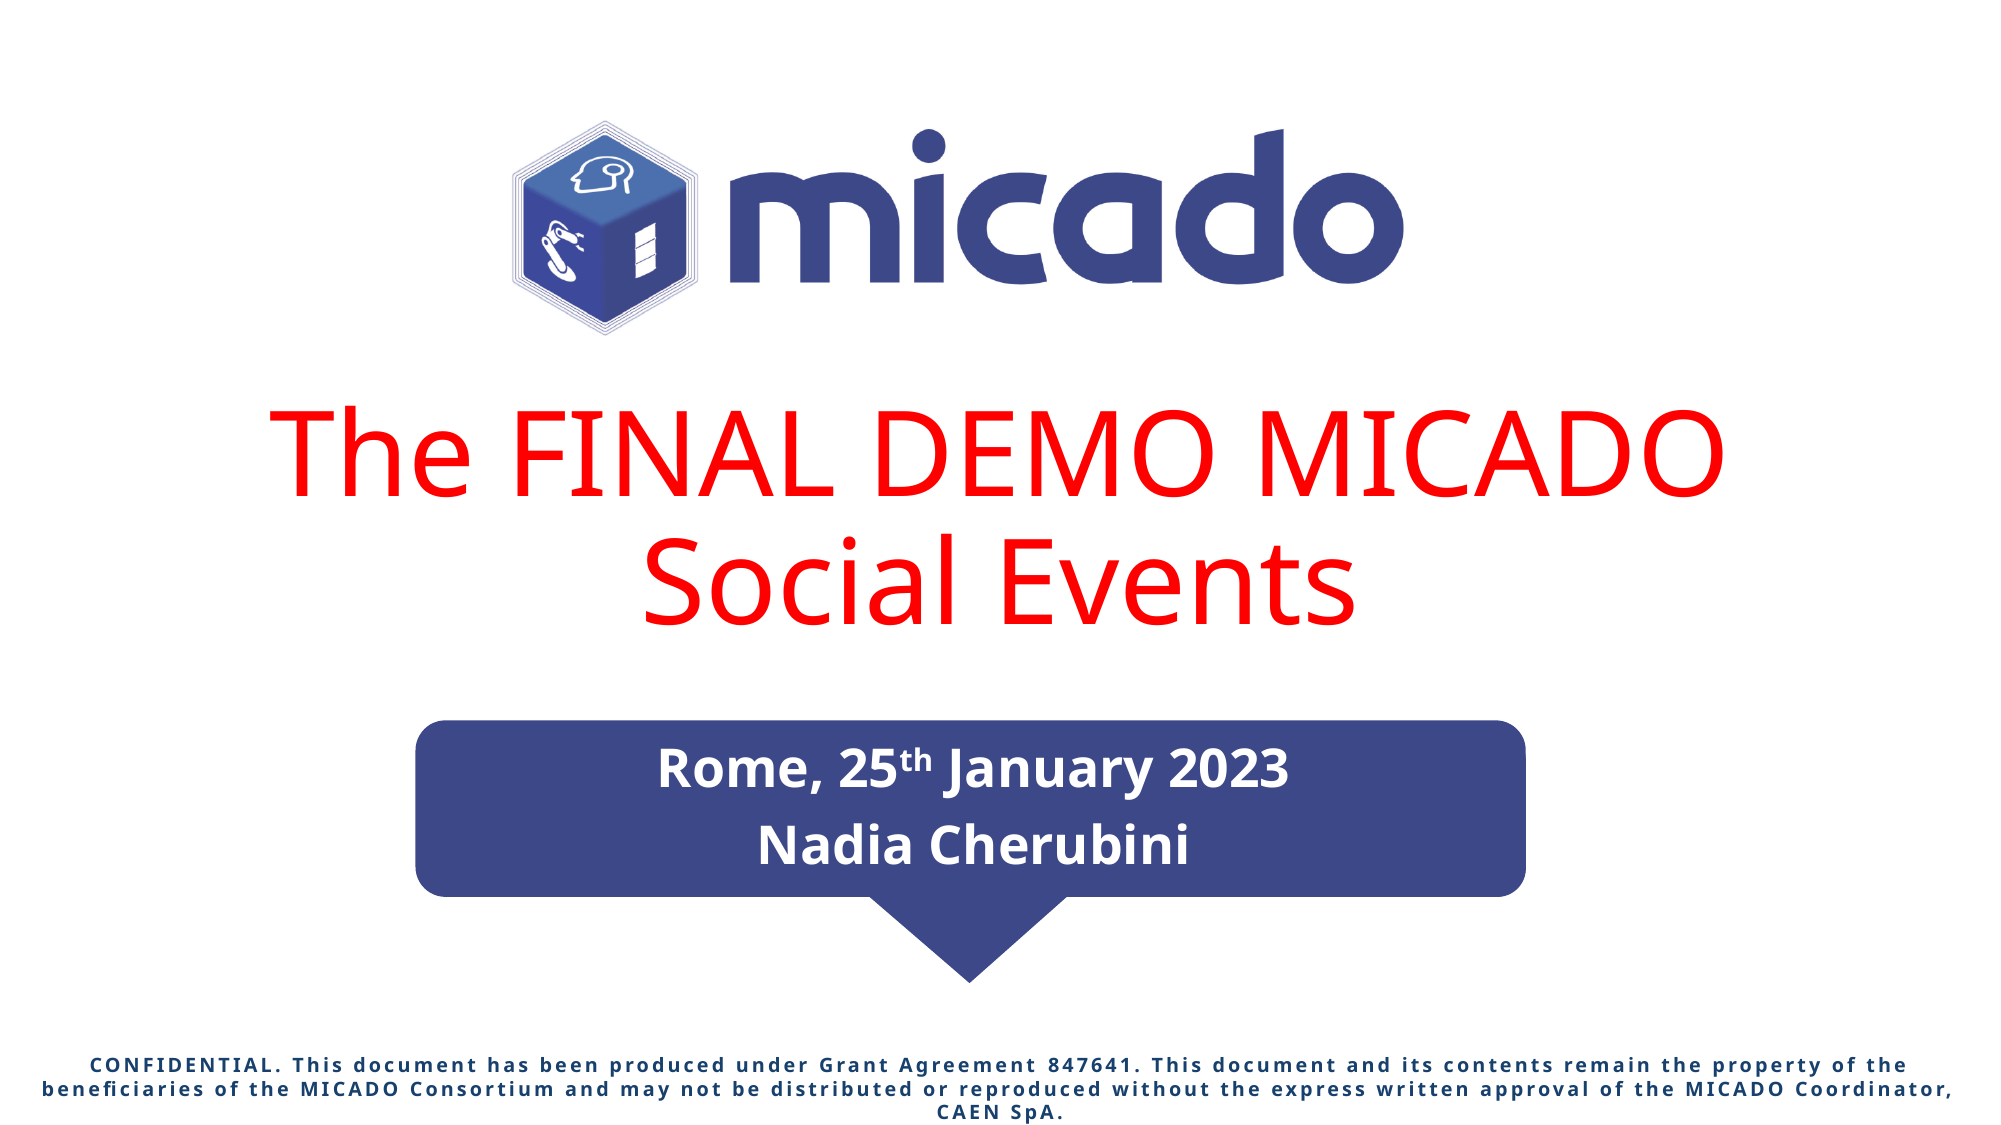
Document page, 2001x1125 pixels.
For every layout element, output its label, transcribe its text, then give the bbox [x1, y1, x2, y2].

picture [491, 101, 1457, 347]
list Rome, 25th January 2023 Nadia Cherubini [443, 733, 1505, 884]
title The FINAL DEMO MICADO Social Events [249, 347, 1750, 659]
